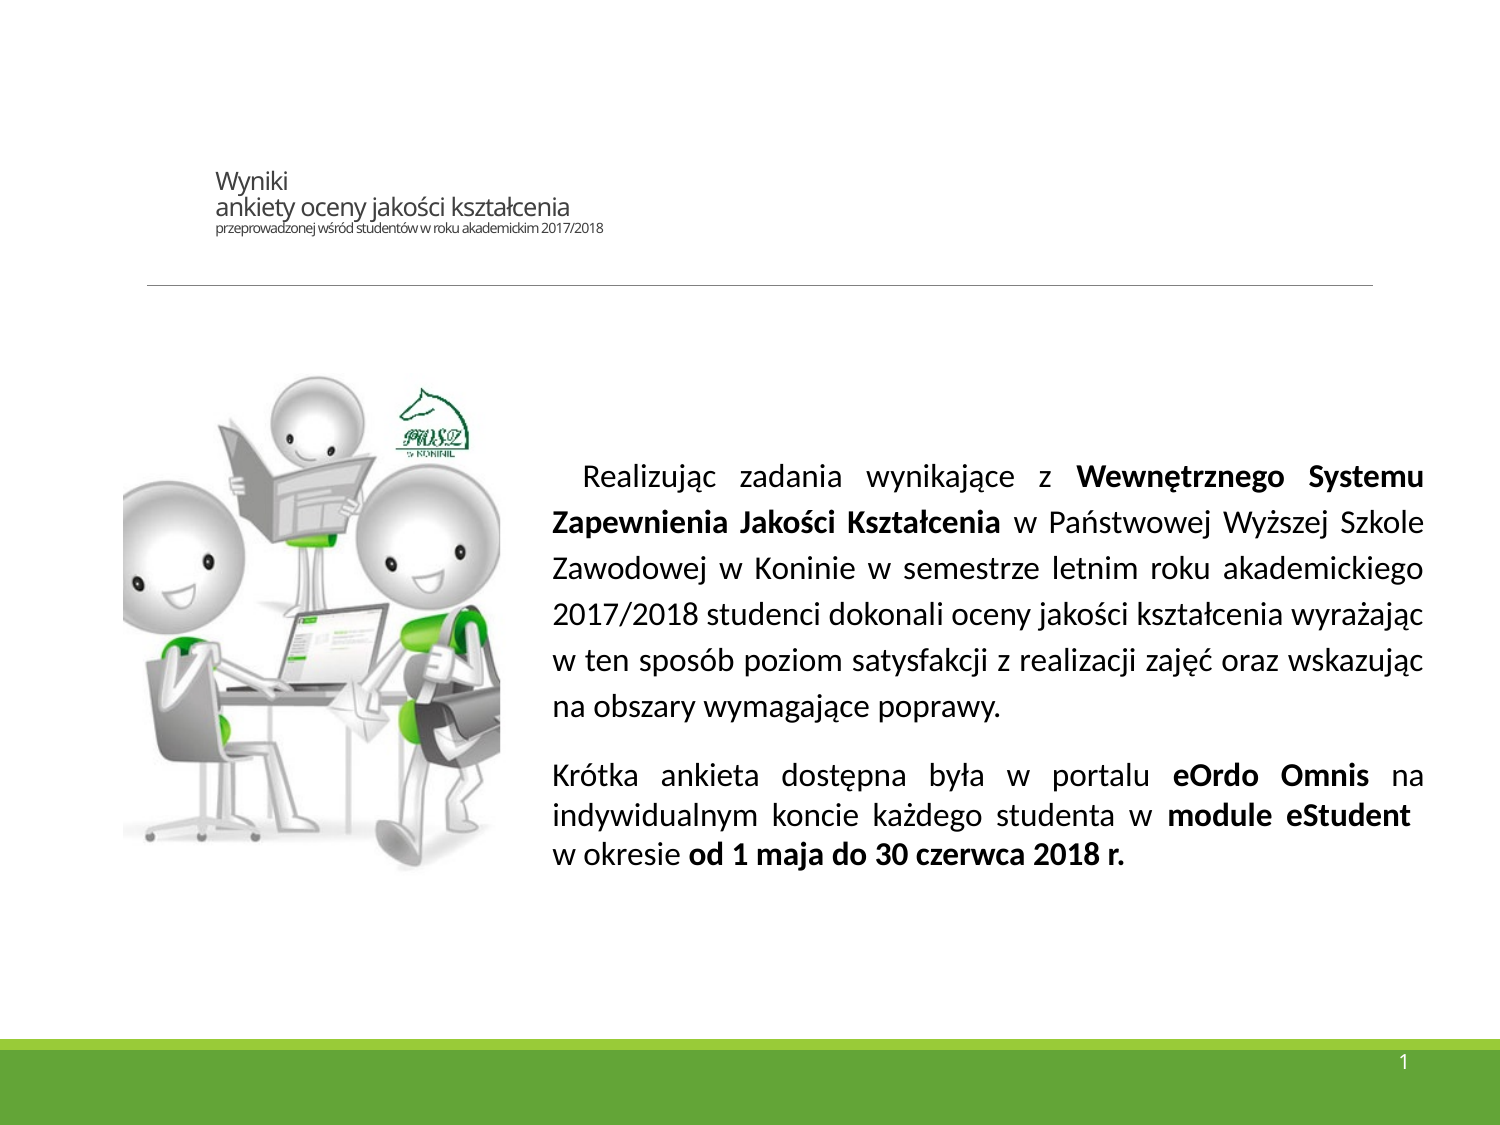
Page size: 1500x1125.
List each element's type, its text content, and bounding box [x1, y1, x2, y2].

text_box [123, 372, 538, 912]
slide_number 1 [1074, 1025, 1425, 1100]
list Realizując zadania wynikające z Wewnętrznego Systemu Zapewnienia Jakości Kształcenia w Państwowej Wyższej Szkole Zawodowej w Koninie w semestrze letnim roku akademickiego 2017/2018 studenci dokonali oceny jakości kształcenia wyrażając w ten sposób poziom satysfakcji z realizacji zajęć oraz wskazując na obszary wymagające poprawy. Krótka ankieta dostępna była w portalu eOrdo Omnis na indywidualnym koncie każdego studenta w module eStudent w okresie od 1 maja do 30 czerwca 2018 r. [537, 314, 1425, 1006]
title Wyniki ankiety oceny jakości kształcenia przeprowadzonej wśród studentów w roku akademickim 2017/2018 [200, 81, 1406, 244]
